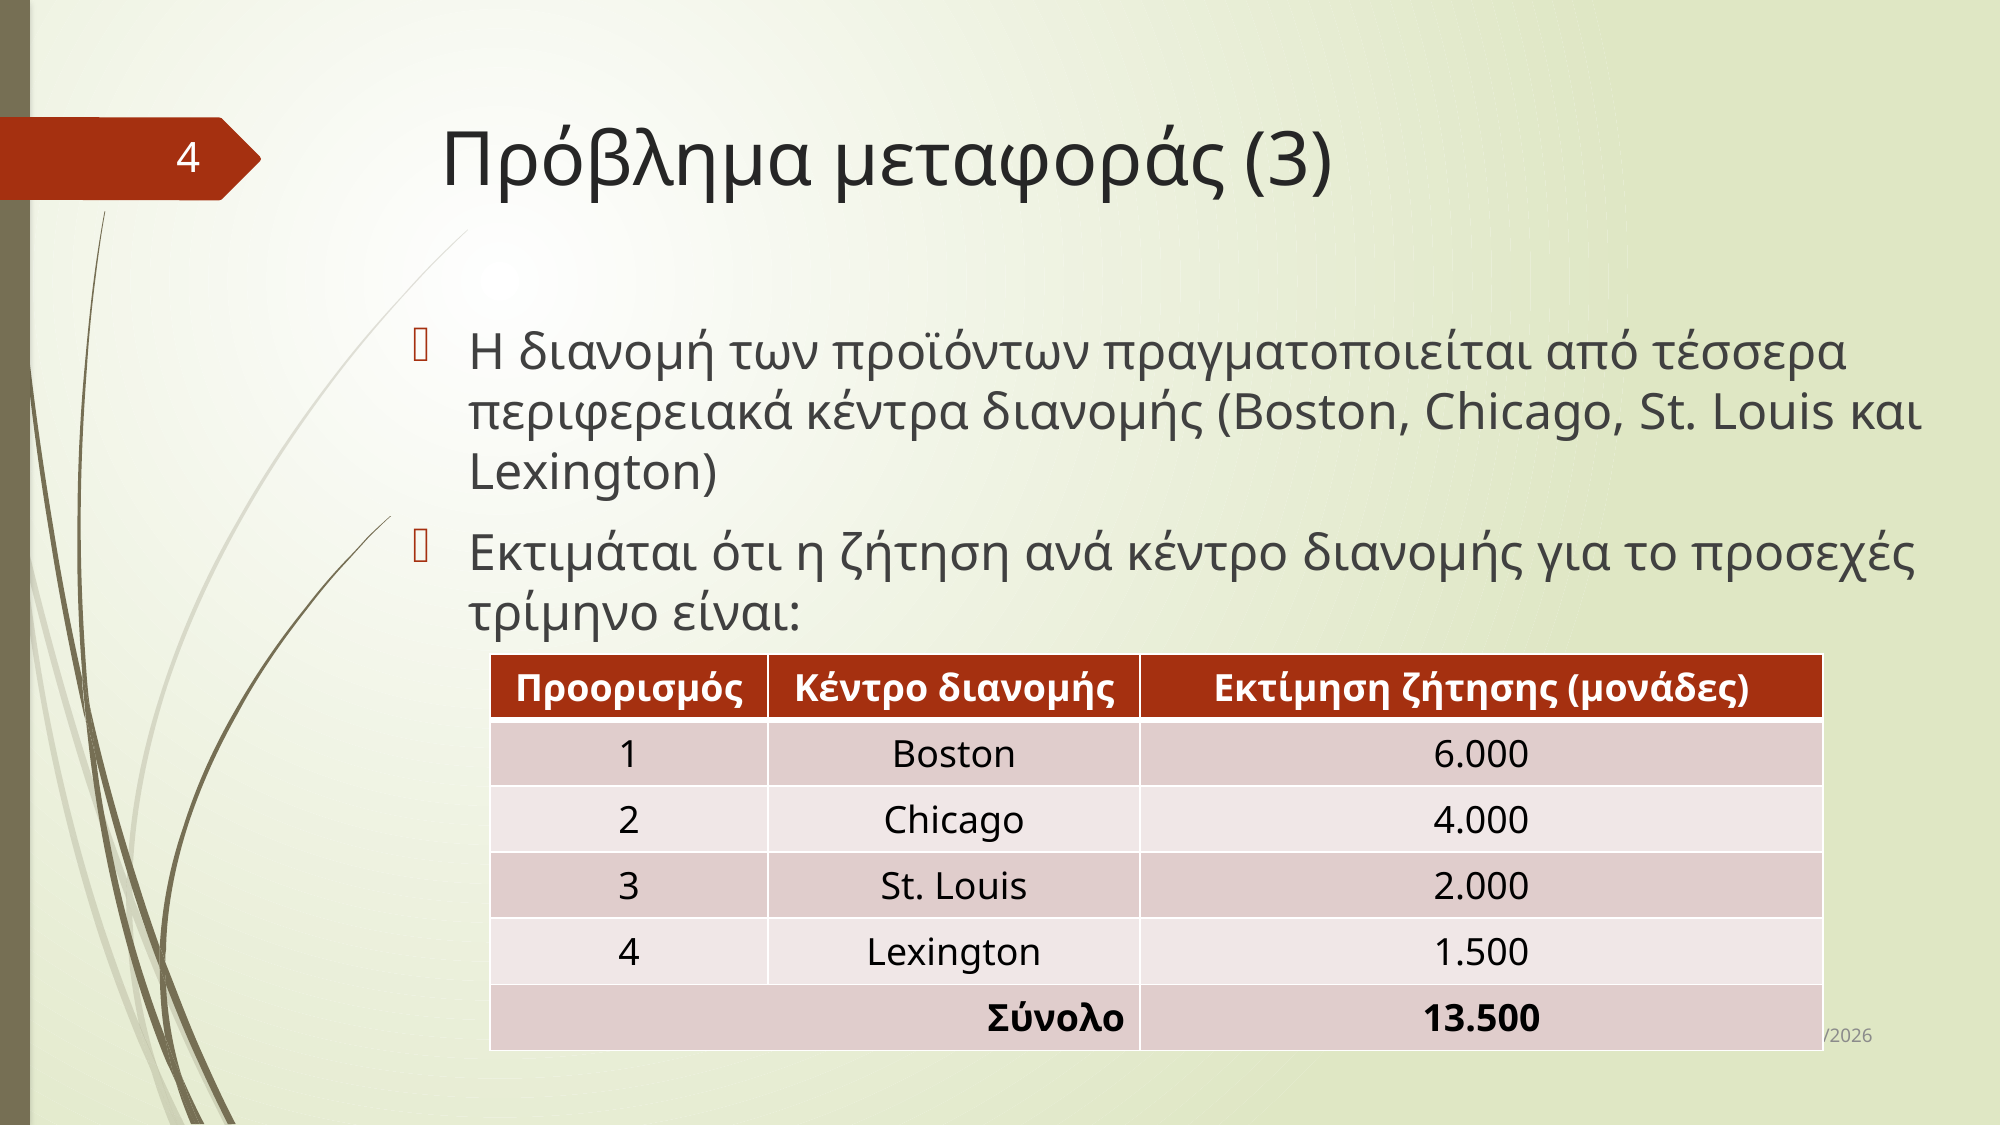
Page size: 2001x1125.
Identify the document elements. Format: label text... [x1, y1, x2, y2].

list Η διανομή των προϊόντων πραγματοποιείται από τέσσερα περιφερειακά κέντρα διανομής (Boston, Chicago, St. Louis και Lexington) Εκτιμάται ότι η ζήτηση ανά κέντρο διανομής για το προσεχές τρίμηνο είναι: [397, 312, 2000, 1113]
table_header Κέντρο διανομής [769, 655, 1139, 717]
table_cell Σύνολο [491, 985, 1139, 1050]
table_cell Chicago [769, 787, 1139, 851]
table_cell 4 [491, 919, 767, 984]
table_cell 2.000 [1141, 853, 1822, 917]
title Πρόβλημα μεταφοράς (3) [425, 102, 1888, 312]
table_cell 3 [491, 853, 767, 917]
table_cell Boston [769, 723, 1139, 785]
table_cell St. Louis [769, 853, 1139, 917]
table_cell 1 [491, 723, 767, 785]
table_header Εκτίμηση ζήτησης (μονάδες) [1141, 655, 1822, 717]
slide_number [1699, 1005, 1888, 1067]
table_cell 2 [491, 787, 767, 851]
slide_number 4 [87, 129, 216, 190]
table_header Προορισμός [491, 655, 767, 717]
table_cell 4.000 [1141, 787, 1822, 851]
table_cell 1.500 [1141, 919, 1822, 984]
table_cell 6.000 [1141, 723, 1822, 785]
table_cell 13.500 [1141, 985, 1822, 1050]
table_cell Lexington [769, 919, 1139, 984]
